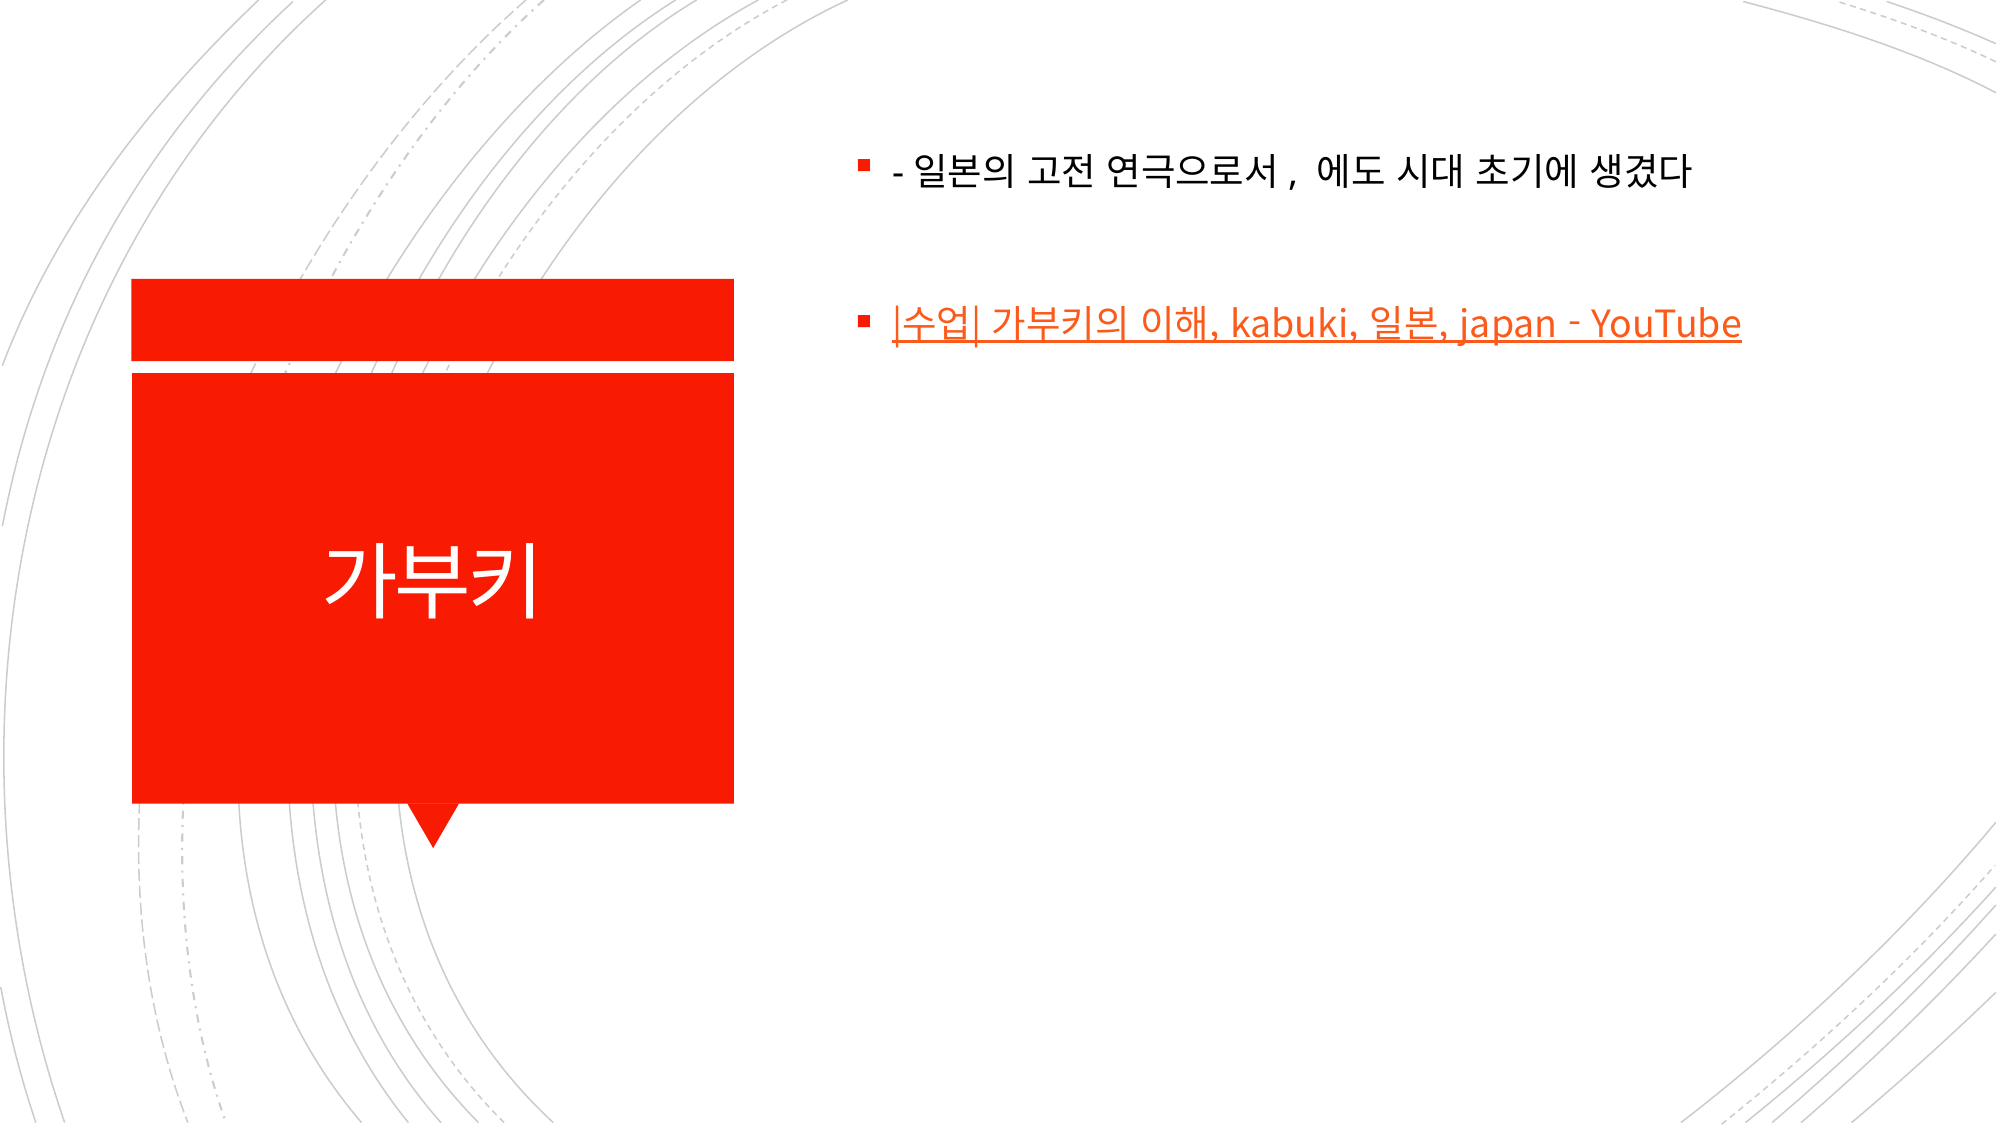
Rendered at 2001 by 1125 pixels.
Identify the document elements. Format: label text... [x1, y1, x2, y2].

title 가부키 [145, 385, 720, 789]
list -일본의 고전 연극으로서, 에도 시대 초기에 생겼다 |수업| 가부키의 이해, kabuki, 일본, japan - YouTube [839, 131, 1871, 993]
